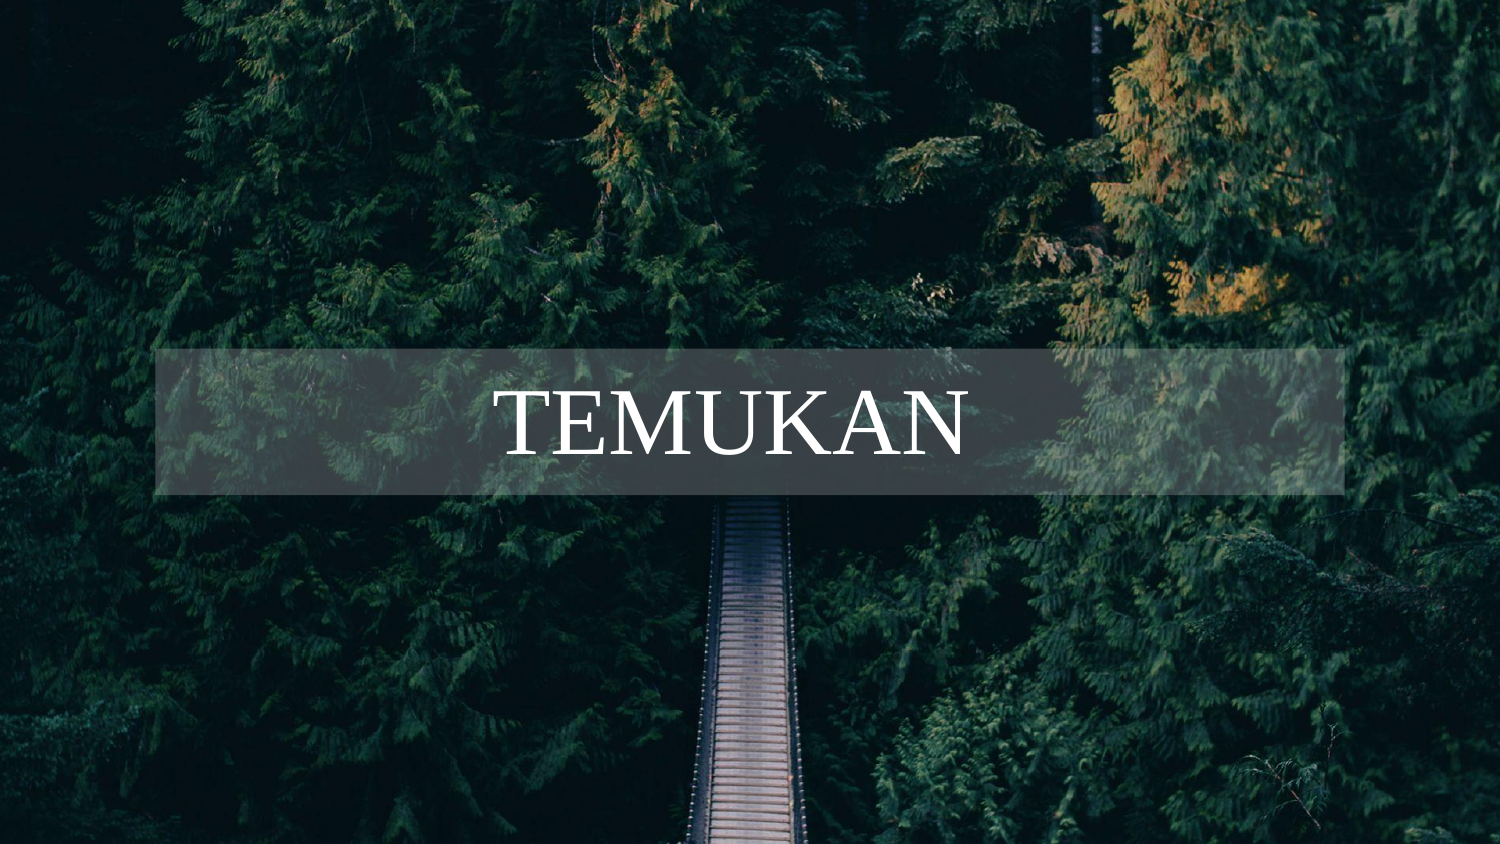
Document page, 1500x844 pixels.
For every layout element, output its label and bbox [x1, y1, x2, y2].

text_box [0, 0, 1500, 844]
